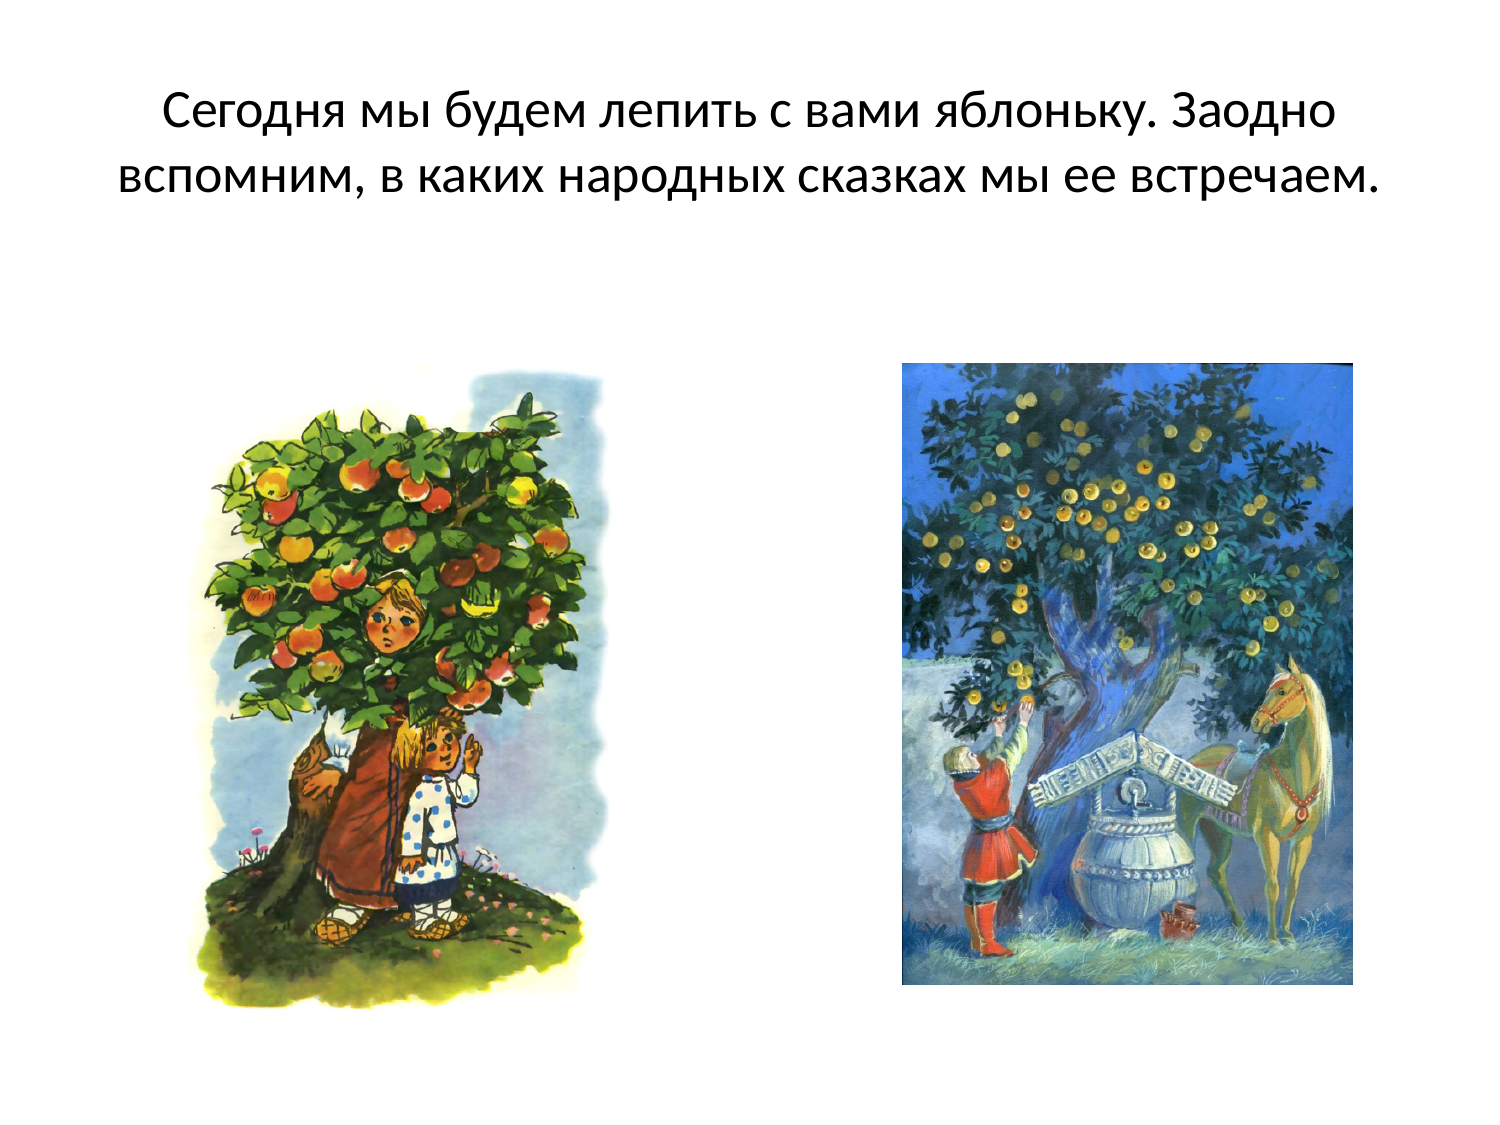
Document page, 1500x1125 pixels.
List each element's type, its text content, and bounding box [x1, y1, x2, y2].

title Сегодня мы будем лепить с вами яблоньку. Заодно вспомним, в каких народных сказках мы ее встречаем. [75, 45, 1425, 233]
picture [902, 362, 1354, 985]
picture [187, 362, 614, 1017]
